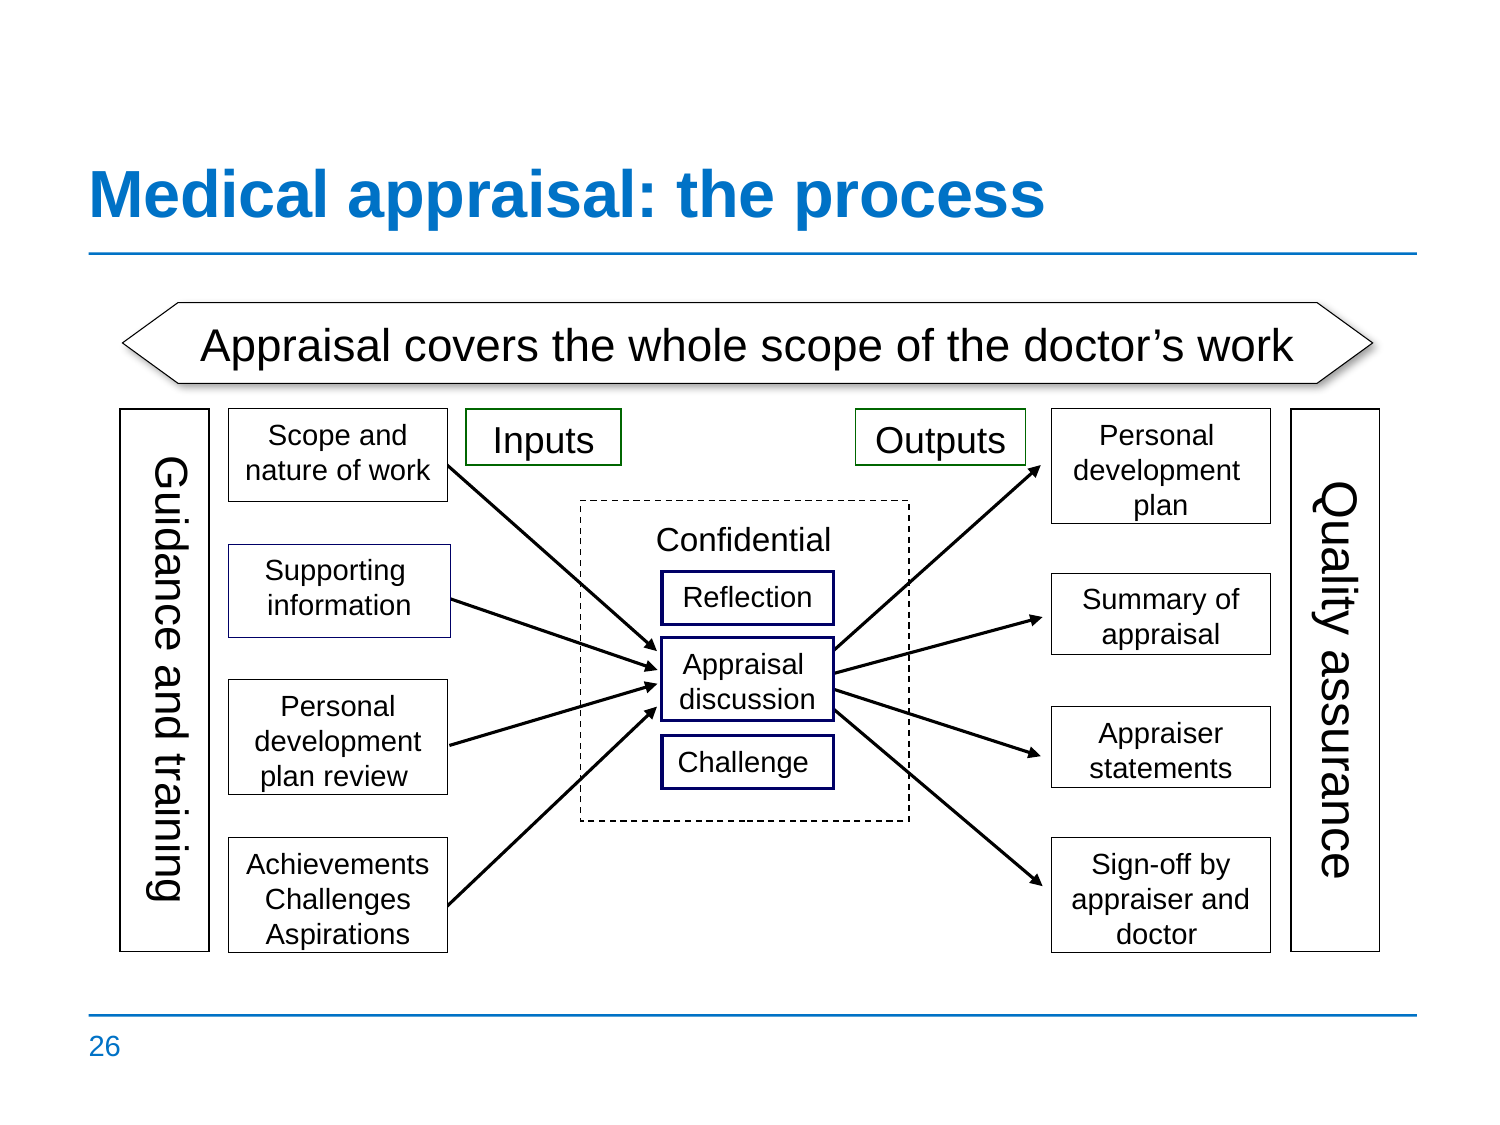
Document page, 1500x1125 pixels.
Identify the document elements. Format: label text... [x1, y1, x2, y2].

title Medical appraisal: the process [88, 84, 1412, 232]
slide_number 26 [88, 1027, 1417, 1088]
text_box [120, 302, 1380, 953]
